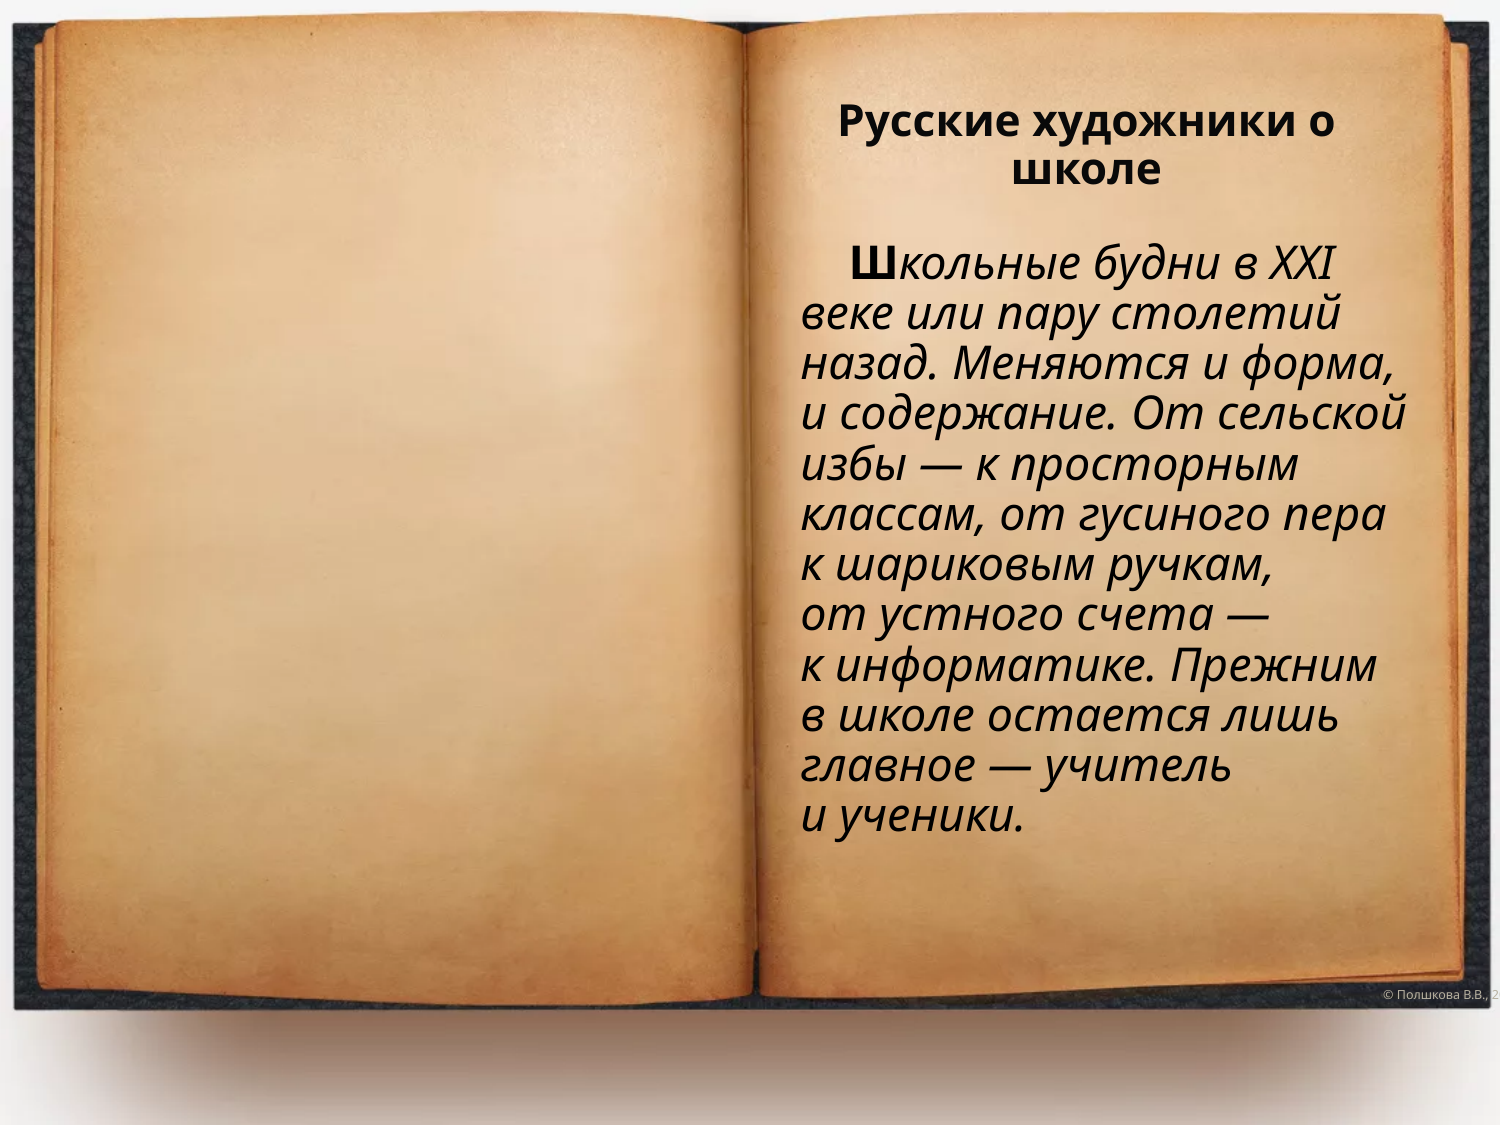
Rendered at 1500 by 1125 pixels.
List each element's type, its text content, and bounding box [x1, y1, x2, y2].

title Русские художники о школе [761, 90, 1412, 256]
list Школьные будни в ХХI веке или пару столетий назад. Меняются и форма, и содержание. От сельской избы — к просторным классам, от гусиного пера к шариковым ручкам, от устного счета — к информатике. Прежним в школе остается лишь главное — учитель и ученики. [785, 231, 1436, 893]
picture [0, 0, 1500, 1125]
